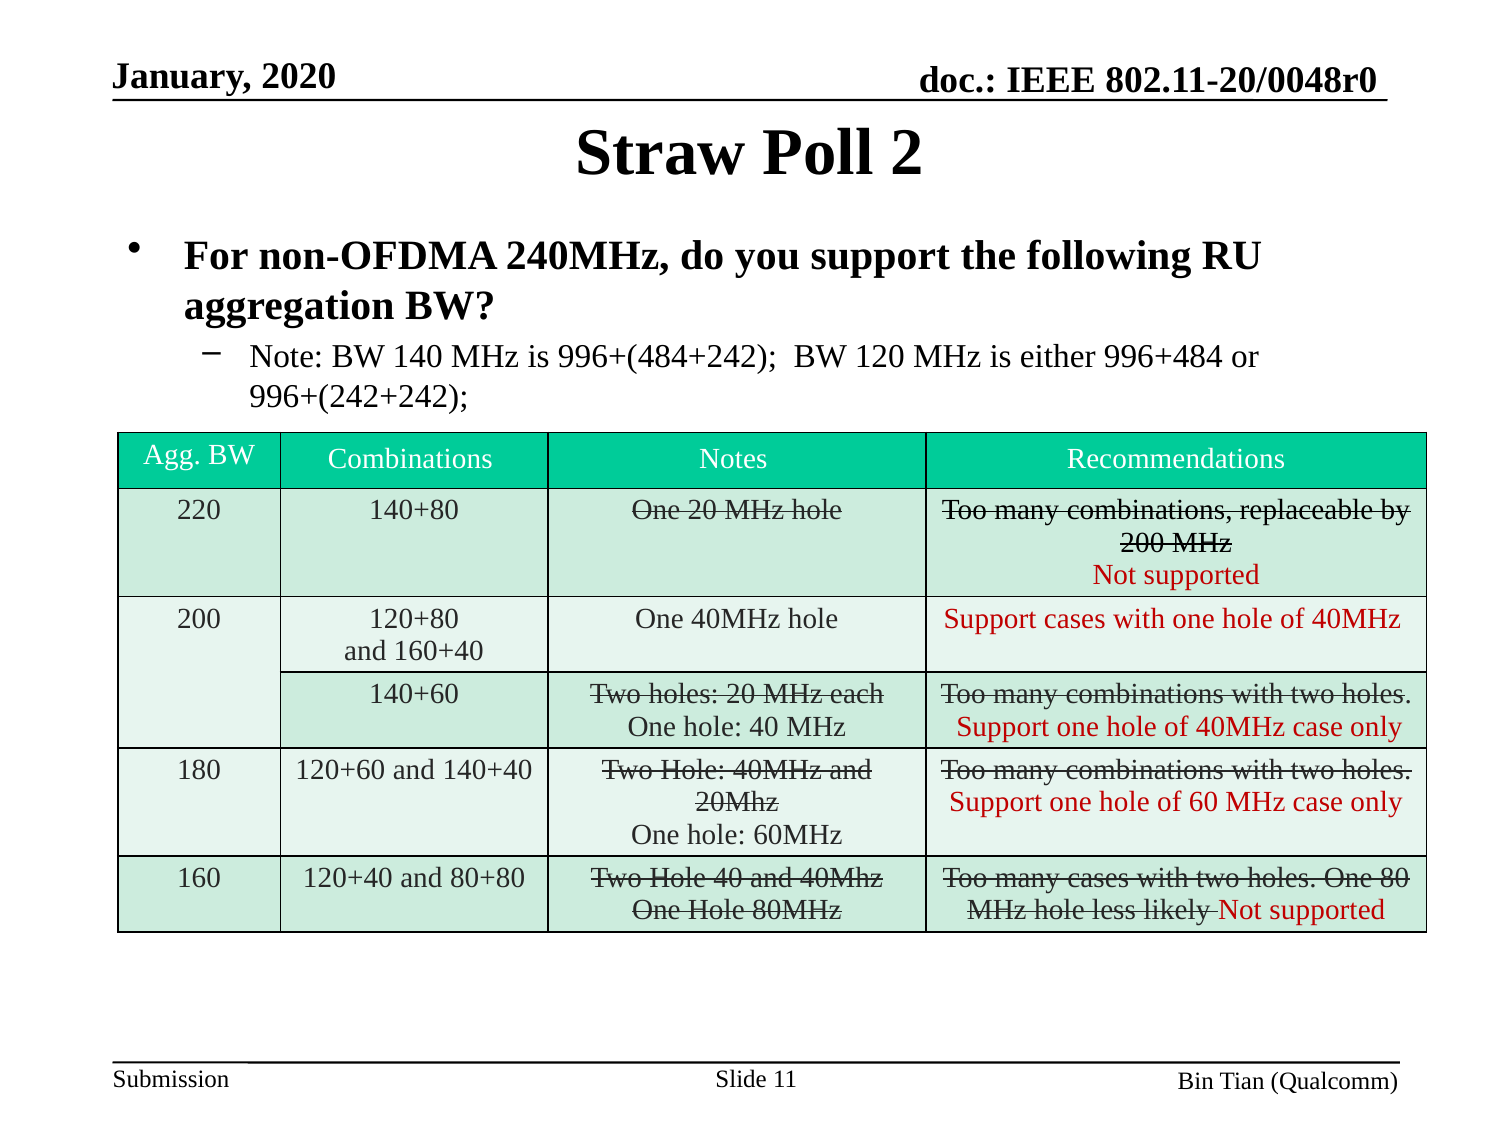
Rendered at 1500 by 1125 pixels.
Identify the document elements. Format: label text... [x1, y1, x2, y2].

table_cell 120+80 and 160+40 [281, 597, 547, 671]
title Straw Poll 2 [112, 101, 1388, 195]
table_header Notes [549, 433, 925, 488]
table_cell 140+60 [281, 673, 547, 747]
slide_number Slide 11 [712, 1061, 800, 1093]
table_cell 180 [119, 749, 280, 855]
table_header Combinations [281, 433, 547, 488]
table_header Recommendations [927, 433, 1426, 488]
table_cell Too many combinations, replaceable by 200 MHz Not supported [927, 489, 1426, 596]
table_cell 120+60 and 140+40 [281, 749, 547, 855]
table_cell Too many combinations with two holes. Support one hole of 60 MHz case only [927, 749, 1426, 855]
table_cell 200 [119, 597, 280, 747]
table_cell One 20 MHz hole [549, 489, 925, 596]
list For non-OFDMA 240MHz, do you support the following RU aggregation BW? Note: BW 140 MHz is 996+(484+242); BW 120 MHz is either 996+484 or 996+(242+242); Yes/No/Abs [112, 219, 1388, 1002]
table_cell Support cases with one hole of 40MHz [927, 597, 1426, 671]
table_cell Two Hole: 40MHz and 20Mhz One hole: 60MHz [549, 749, 925, 855]
table_cell 160 [119, 857, 280, 931]
table_cell Two holes: 20 MHz each One hole: 40 MHz [549, 673, 925, 747]
table_header Agg. BW [119, 433, 280, 488]
table_cell 220 [119, 489, 280, 596]
table_cell 120+40 and 80+80 [281, 857, 547, 931]
table_cell 140+80 [281, 489, 547, 596]
table_cell Too many combinations with two holes. Support one hole of 40MHz case only [927, 673, 1426, 747]
table_cell Two Hole 40 and 40Mhz One Hole 80MHz [549, 857, 925, 931]
table_cell Too many cases with two holes. One 80 MHz hole less likely Not supported [927, 857, 1426, 931]
table_cell One 40MHz hole [549, 597, 925, 671]
